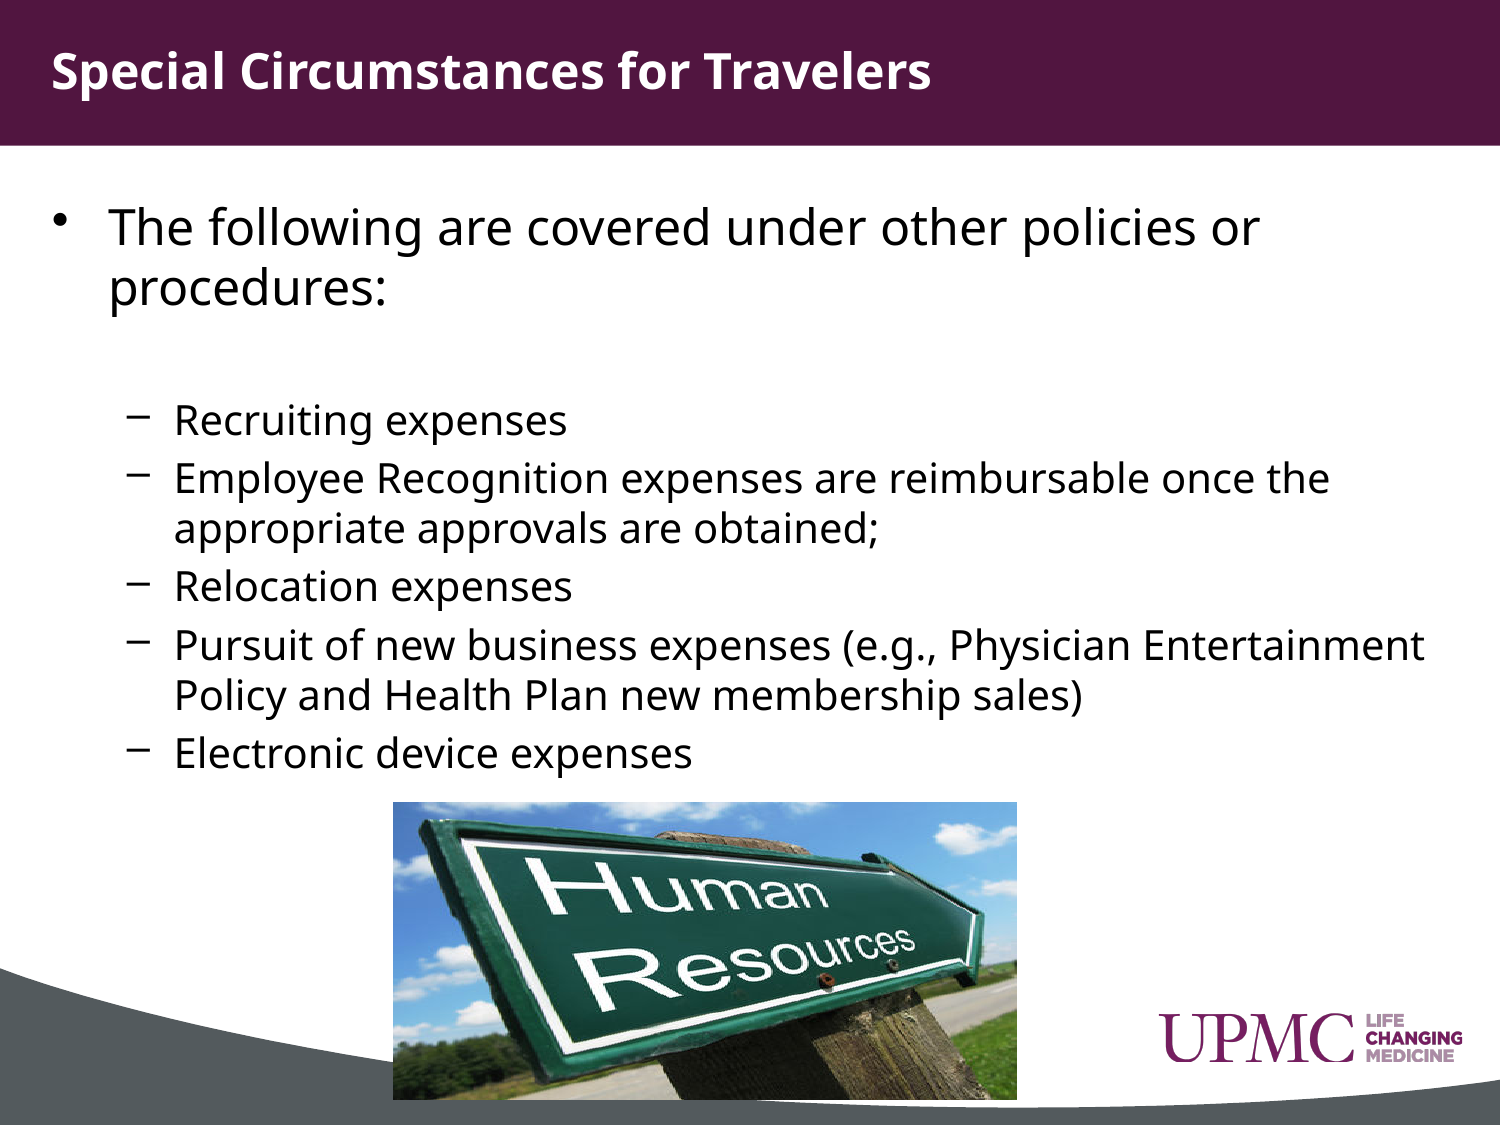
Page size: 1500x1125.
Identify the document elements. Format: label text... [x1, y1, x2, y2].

title Special Circumstances for Travelers [36, 0, 1463, 142]
list The following are covered under other policies or procedures: Recruiting expenses Employee Recognition expenses are reimbursable once the appropriate approvals are obtained; Relocation expenses Pursuit of new business expenses (e.g., Physician Entertainment Policy and Health Plan new membership sales) Electronic device expenses [37, 187, 1463, 975]
picture [393, 801, 1017, 1101]
